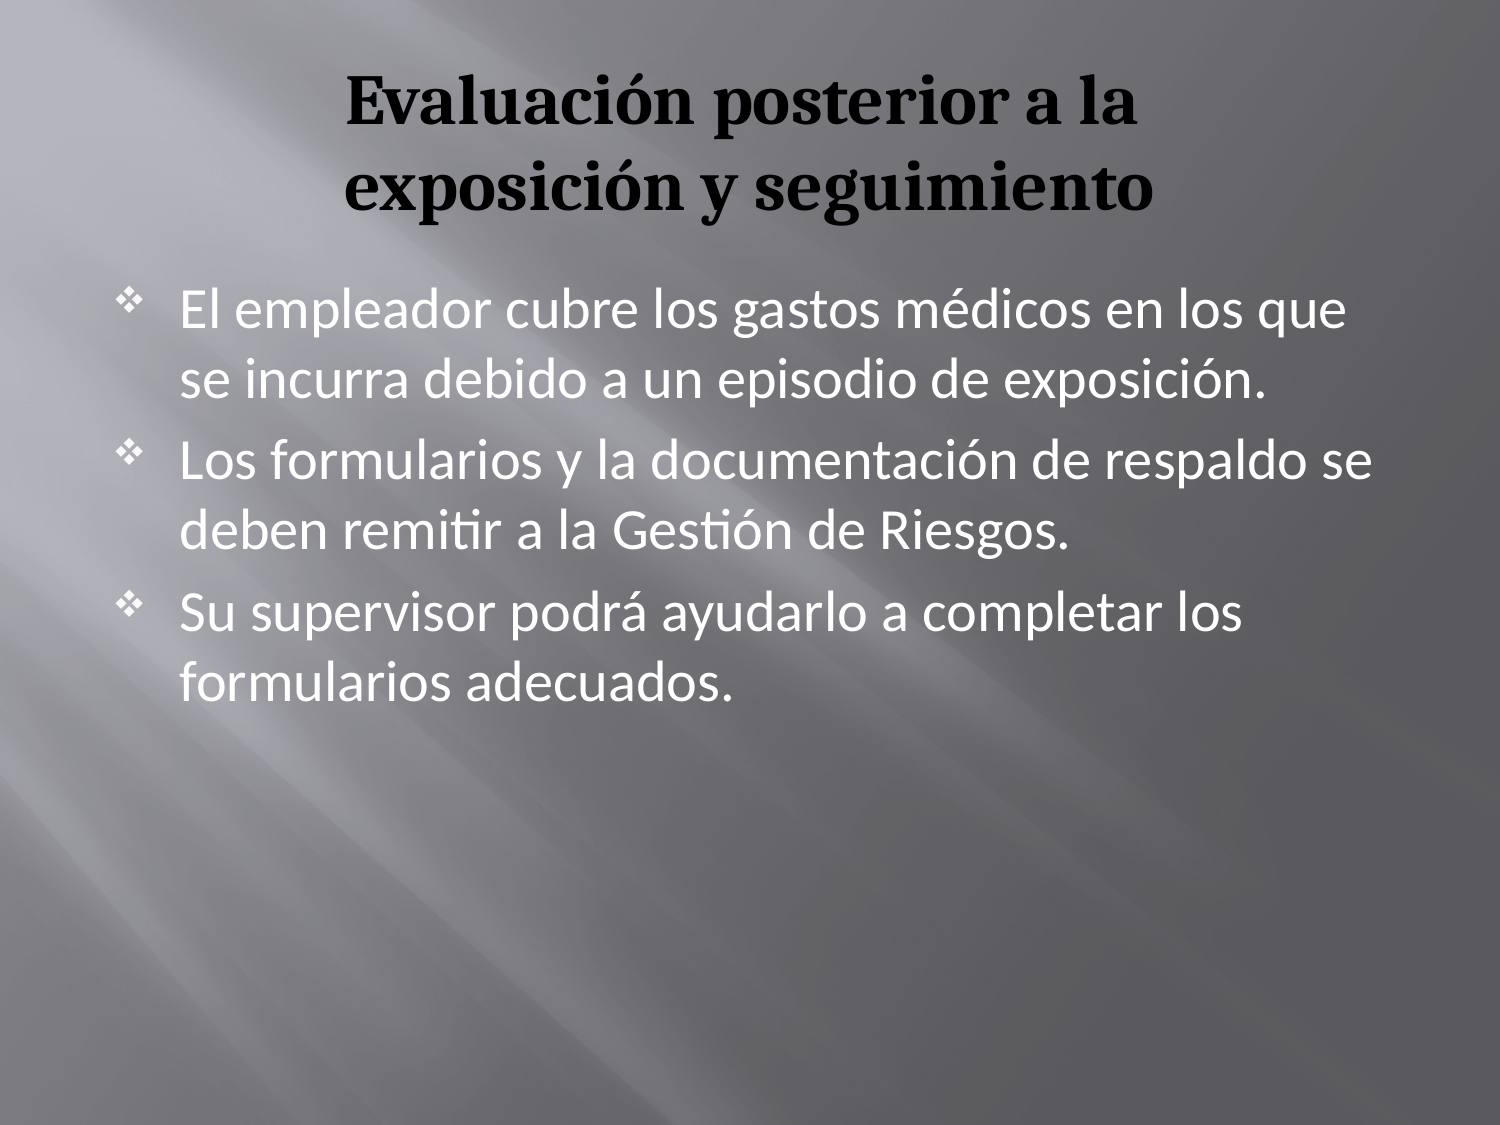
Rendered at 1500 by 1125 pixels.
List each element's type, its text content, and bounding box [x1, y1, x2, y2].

list El empleador cubre los gastos médicos en los que se incurra debido a un episodio de exposición. Los formularios y la documentación de respaldo se deben remitir a la Gestión de Riesgos. Su supervisor podrá ayudarlo a completar los formularios adecuados. [75, 262, 1425, 1035]
title Evaluación posterior a la exposición y seguimiento [75, 45, 1425, 233]
